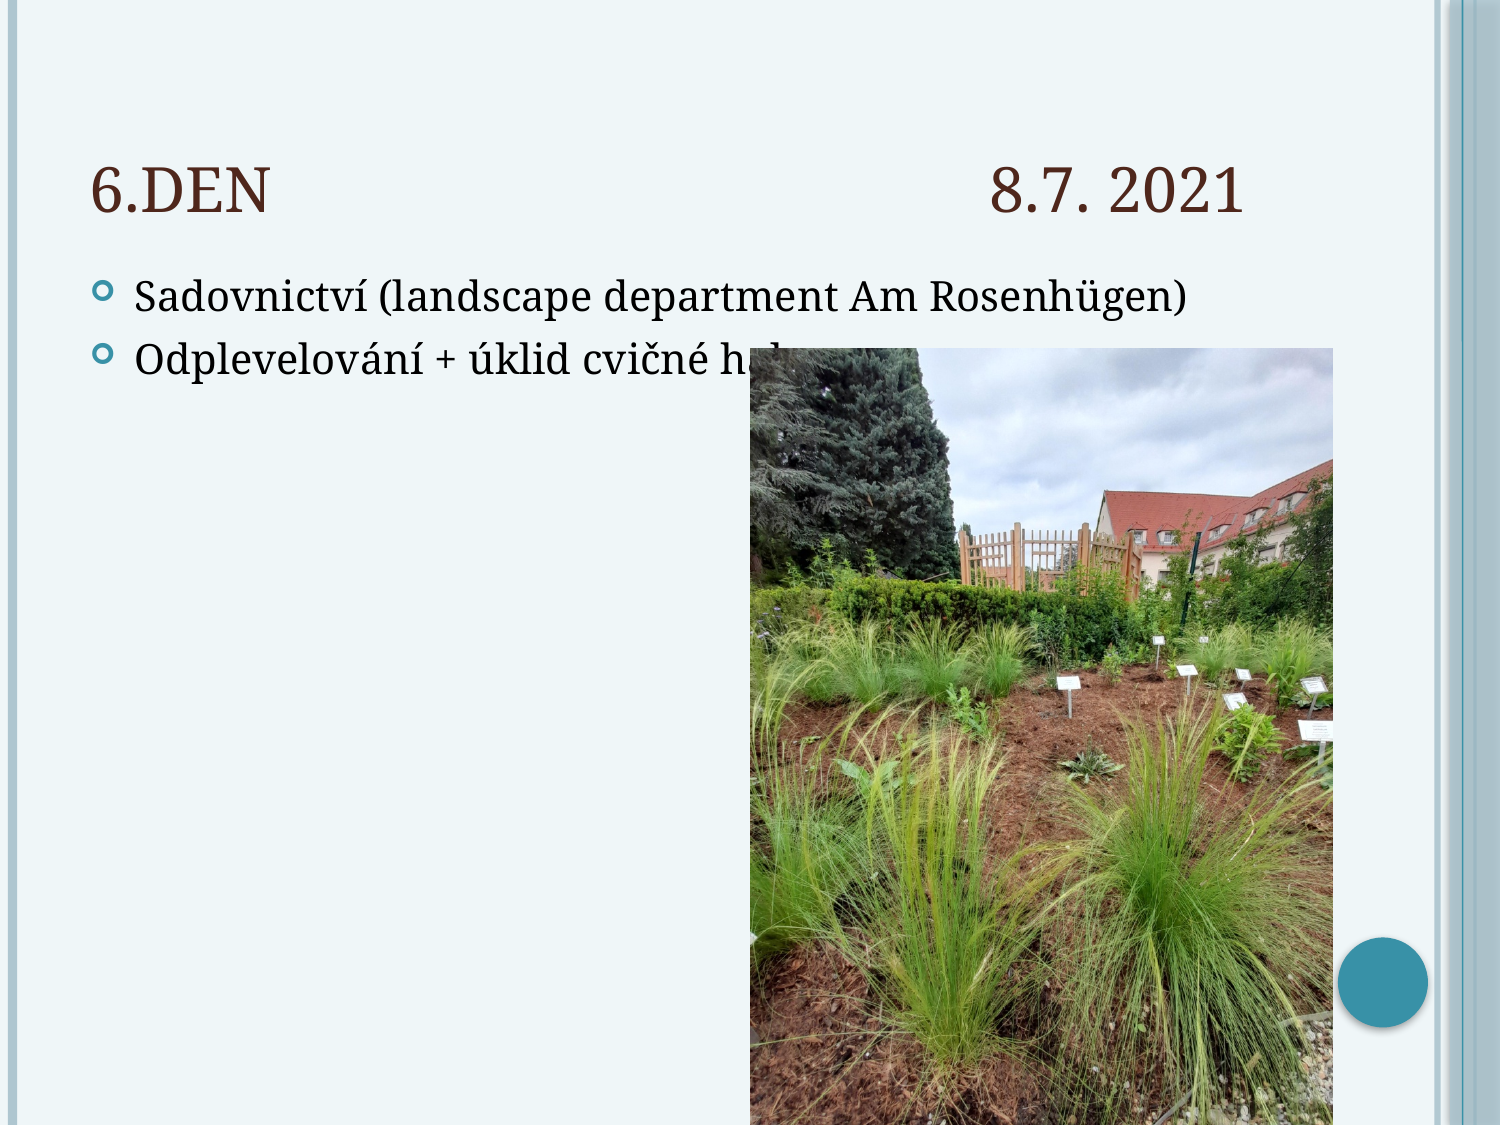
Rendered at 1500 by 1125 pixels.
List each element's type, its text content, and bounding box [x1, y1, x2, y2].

picture [749, 347, 1334, 1125]
list Sadovnictví (landscape department Am Rosenhügen) Odplevelování + úklid cvičné haly [75, 262, 1300, 1062]
title 6.Den 8.7. 2021 [75, 45, 1300, 233]
